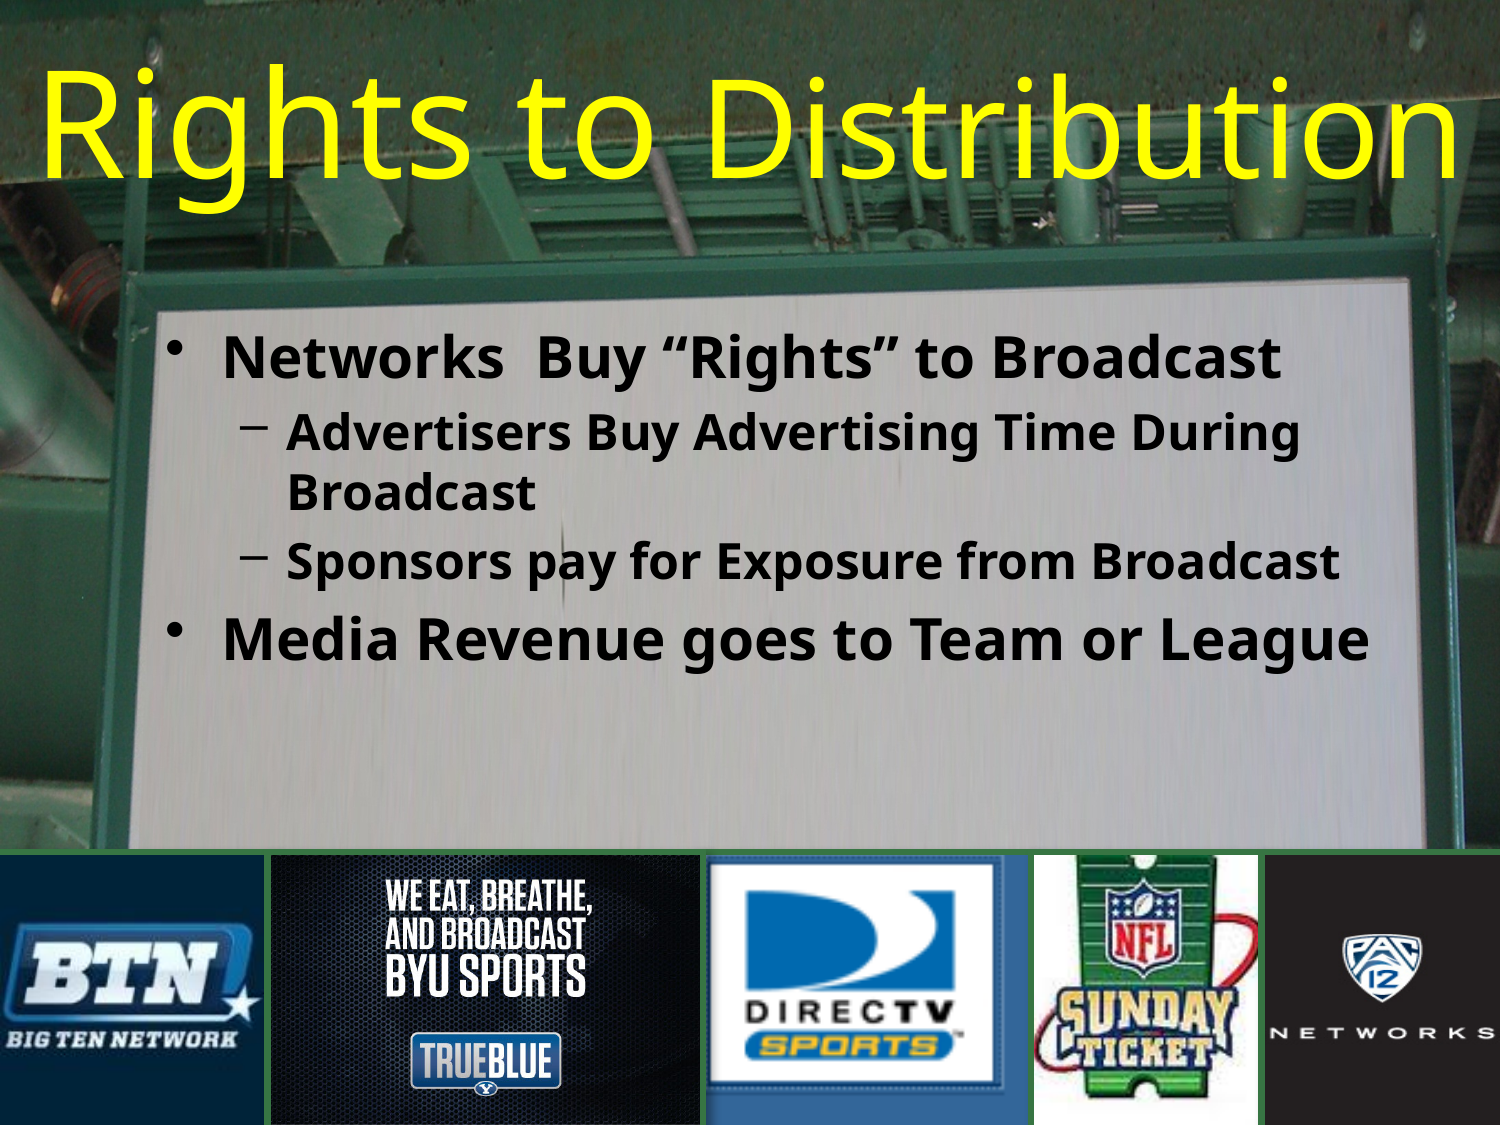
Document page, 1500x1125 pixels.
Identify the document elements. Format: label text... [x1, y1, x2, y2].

list Networks Buy “Rights” to Broadcast Advertisers Buy Advertising Time During Broadcast Sponsors pay for Exposure from Broadcast Media Revenue goes to Team or League [150, 312, 1425, 848]
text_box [358, 470, 1142, 654]
picture [0, 854, 1500, 1125]
title Rights to Distribution [12, 12, 1488, 225]
picture [0, 0, 1500, 849]
